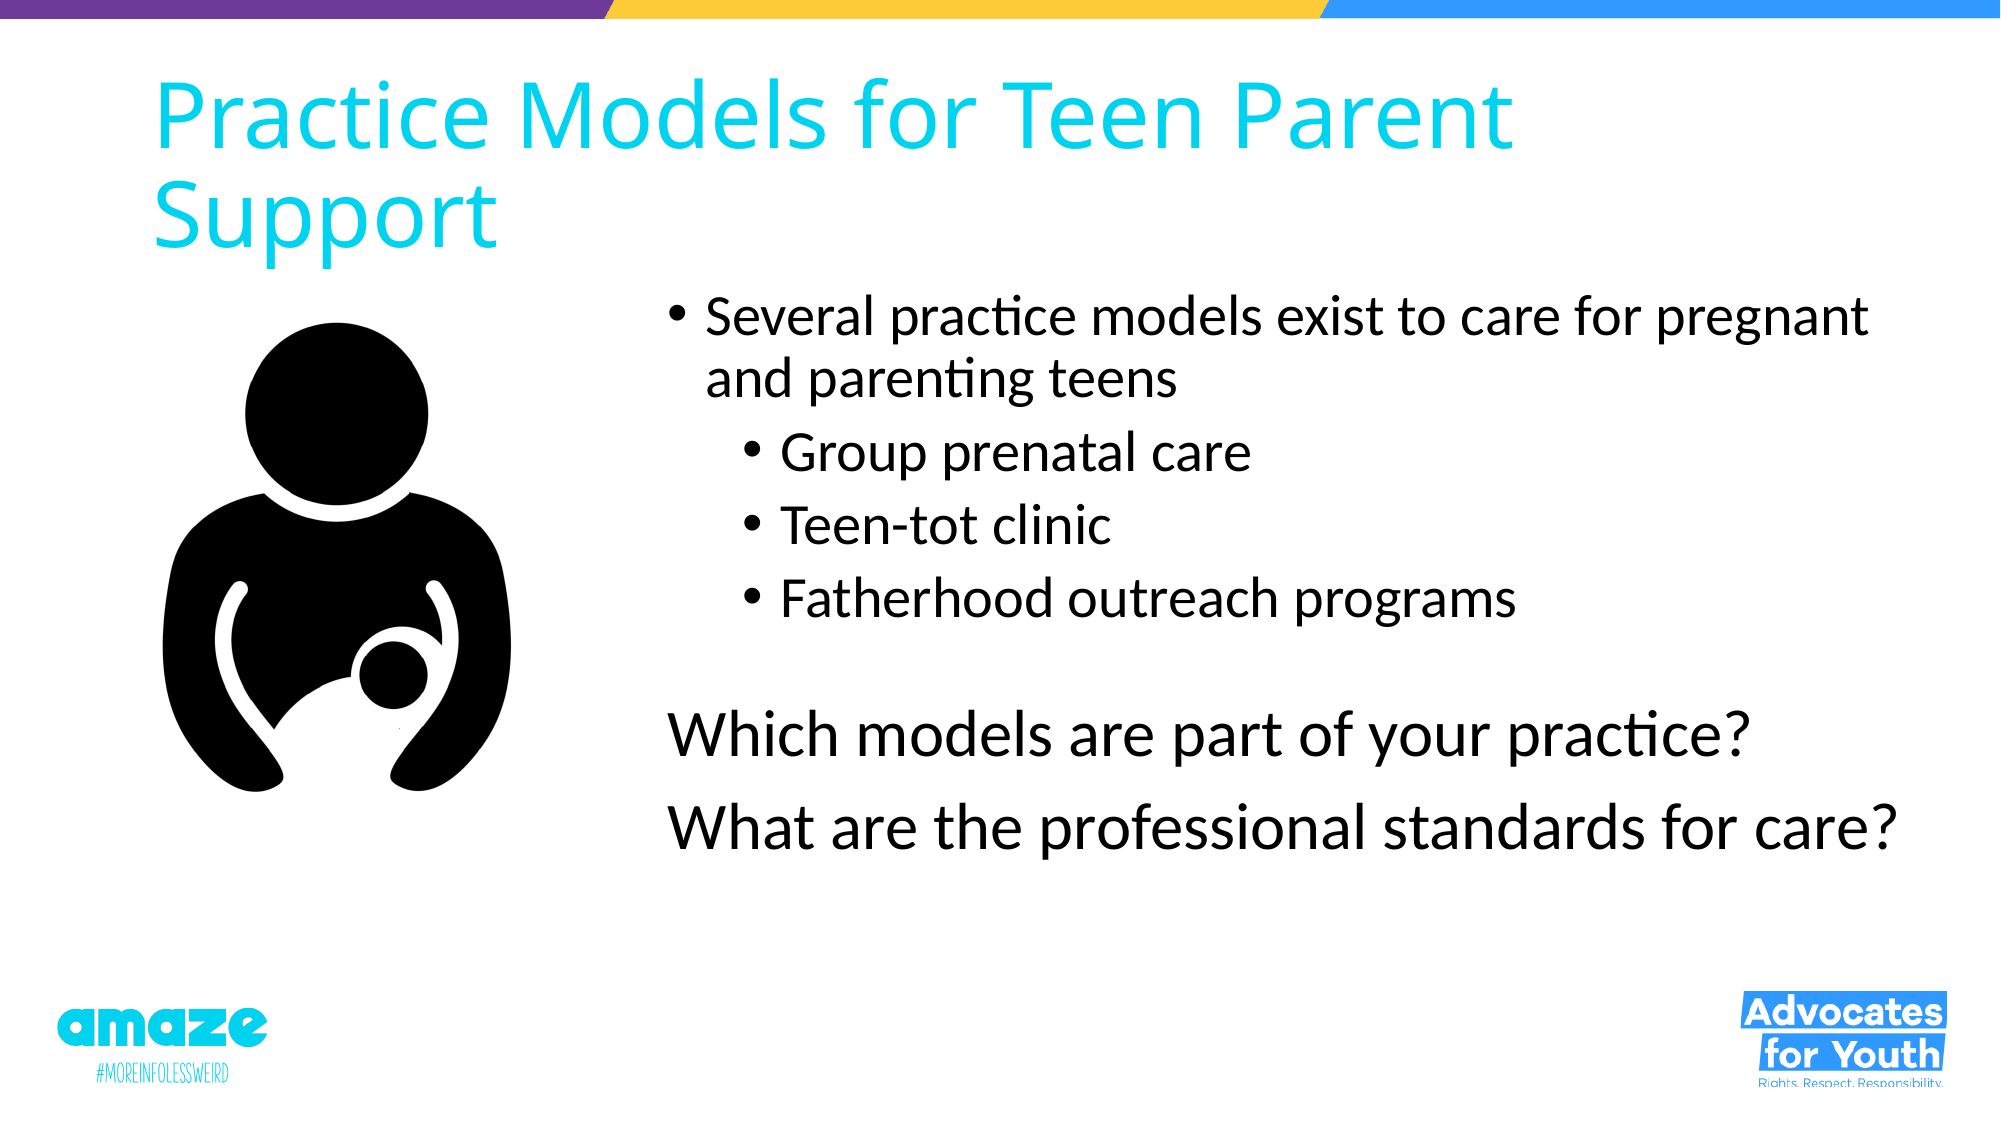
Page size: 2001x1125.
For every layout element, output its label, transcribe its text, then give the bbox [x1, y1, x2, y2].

picture [137, 299, 536, 815]
list Several practice models exist to care for pregnant and parenting teens Group prenatal care Teen-tot clinic Fatherhood outreach programs Which models are part of your practice? What are the professional standards for care? [652, 277, 1934, 944]
title Practice Models for Teen Parent Support [137, 59, 1863, 278]
picture [584, 0, 2001, 28]
picture [0, 934, 321, 1125]
